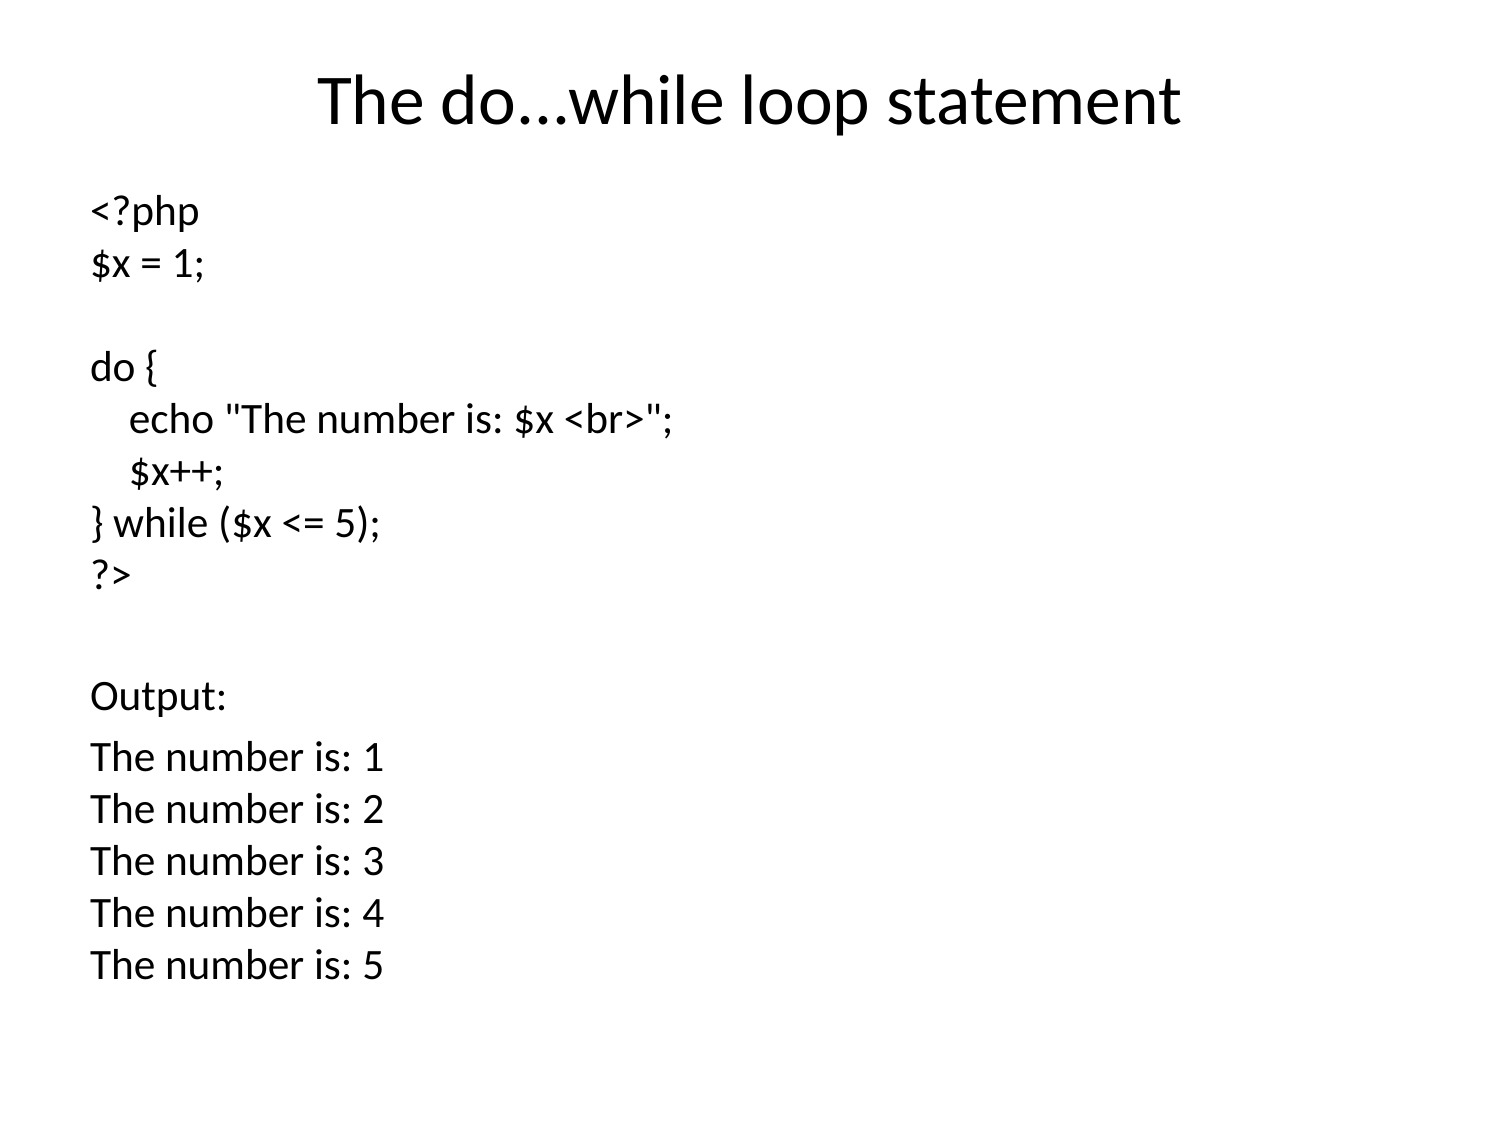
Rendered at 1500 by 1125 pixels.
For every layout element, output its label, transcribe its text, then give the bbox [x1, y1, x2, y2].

list <?php $x = 1; do { echo "The number is: $x <br>"; $x++; } while ($x <= 5); ?> Output: The number is: 1 The number is: 2 The number is: 3 The number is: 4 The number is: 5 [75, 174, 1425, 1005]
title The do...while loop statement [75, 45, 1425, 174]
